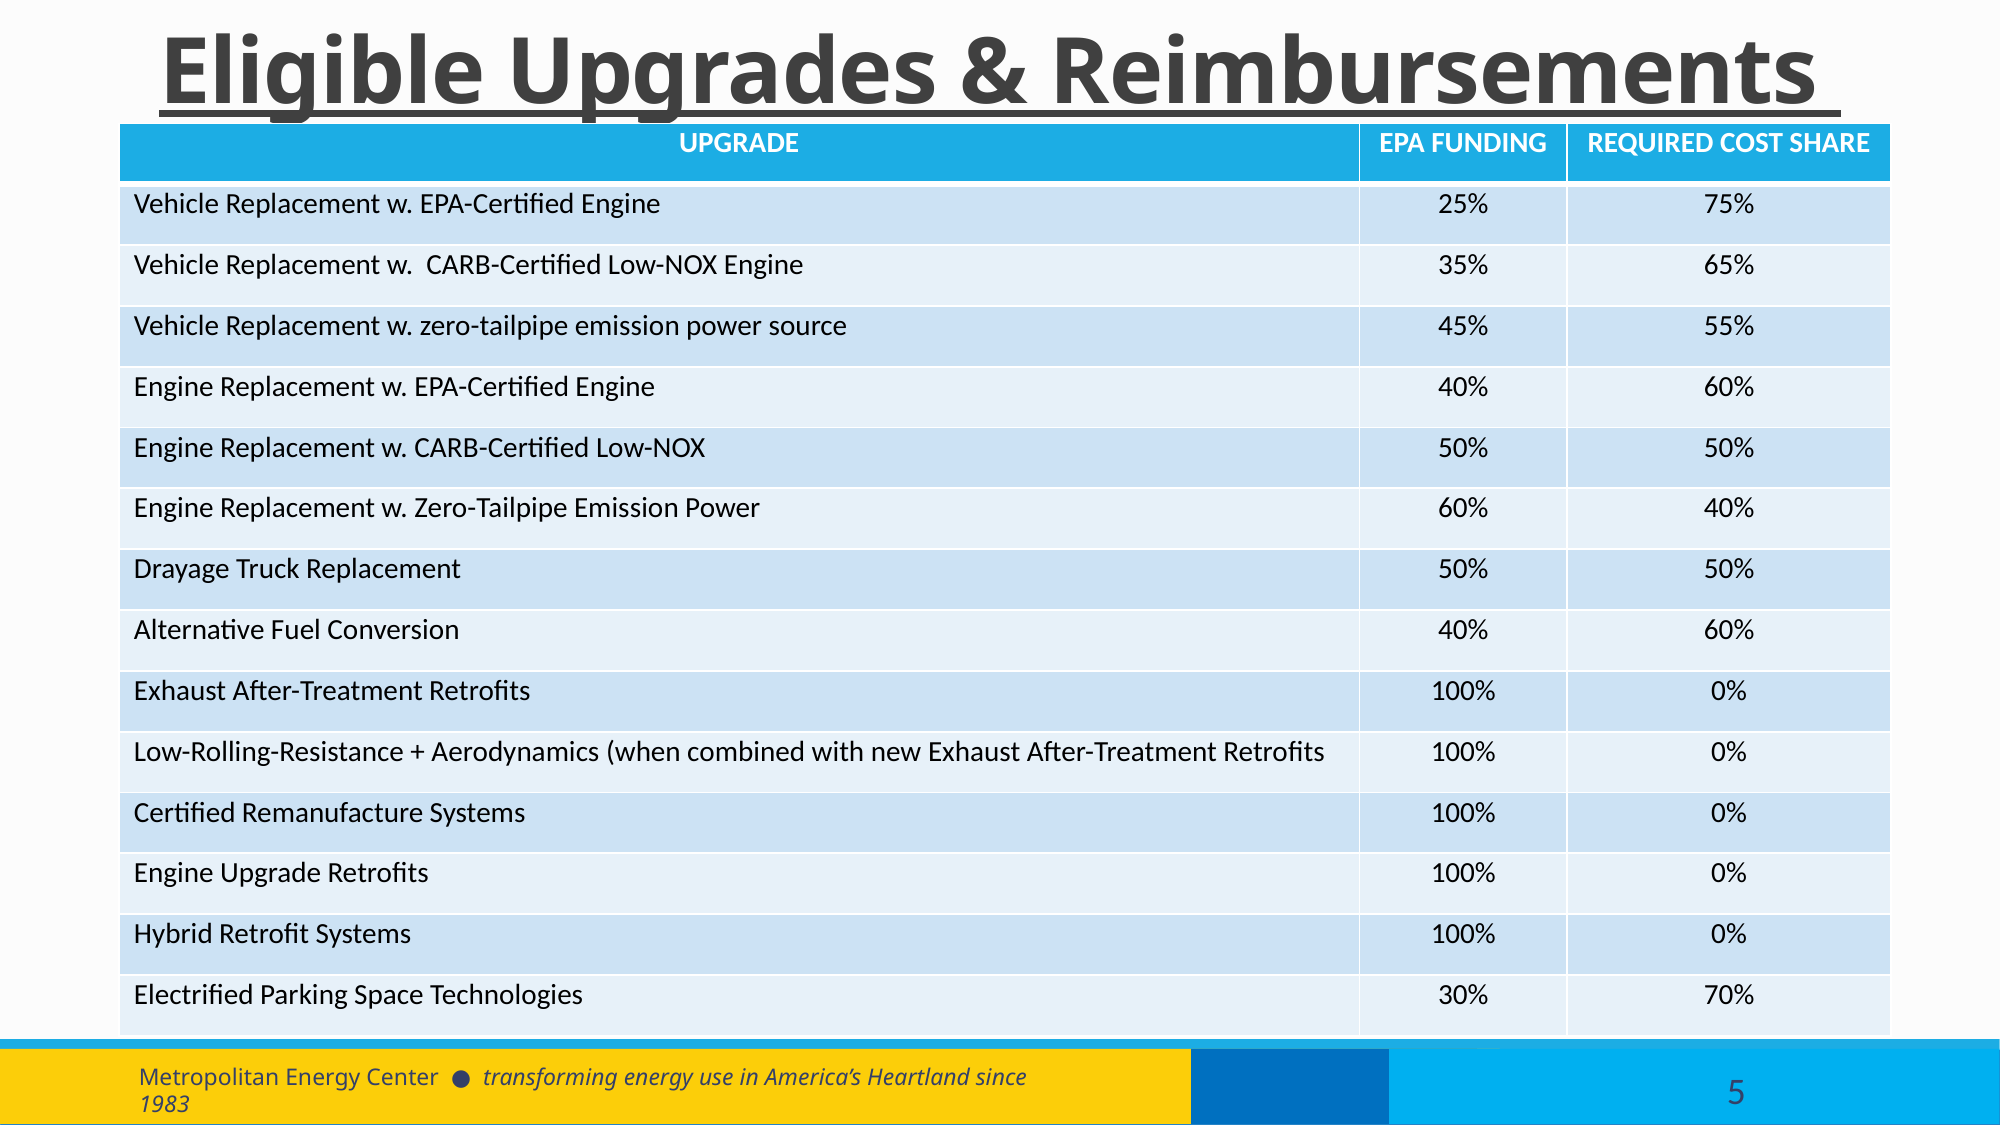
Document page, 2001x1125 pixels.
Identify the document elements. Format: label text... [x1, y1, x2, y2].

table_cell Engine Replacement w. Zero-Tailpipe Emission Power [120, 489, 1359, 548]
table_cell 35% [1360, 246, 1566, 305]
table_cell 45% [1360, 307, 1566, 366]
table_cell 100% [1360, 672, 1566, 731]
table_cell 0% [1568, 915, 1890, 974]
table_cell 60% [1568, 611, 1890, 670]
table_cell 100% [1360, 854, 1566, 913]
table_cell Hybrid Retrofit Systems [120, 915, 1359, 974]
table_cell 70% [1568, 976, 1890, 1035]
table_cell Exhaust After-Treatment Retrofits [120, 672, 1359, 731]
table_header UPGRADE [120, 124, 1359, 181]
table_cell 0% [1568, 672, 1890, 731]
table_cell Low-Rolling-Resistance + Aerodynamics (when combined with new Exhaust After-Treatment Retrofits [120, 733, 1359, 792]
table_cell 25% [1360, 187, 1566, 244]
table_cell 50% [1568, 550, 1890, 609]
table_cell 100% [1360, 793, 1566, 852]
table_cell Engine Replacement w. EPA-Certified Engine [120, 368, 1359, 427]
table_cell Alternative Fuel Conversion [120, 611, 1359, 670]
table_cell 60% [1568, 368, 1890, 427]
table_cell 40% [1360, 611, 1566, 670]
table_cell 60% [1360, 489, 1566, 548]
table_cell 100% [1360, 915, 1566, 974]
table_cell 40% [1568, 489, 1890, 548]
table_cell 0% [1568, 733, 1890, 792]
table_cell 50% [1568, 428, 1890, 487]
table_cell 50% [1360, 428, 1566, 487]
table_header EPA FUNDING [1360, 124, 1566, 181]
table_cell 75% [1568, 187, 1890, 244]
table_cell 40% [1360, 368, 1566, 427]
table_cell Engine Upgrade Retrofits [120, 854, 1359, 913]
table_cell 30% [1360, 976, 1566, 1035]
table_cell Drayage Truck Replacement [120, 550, 1359, 609]
table_cell Vehicle Replacement w. zero-tailpipe emission power source [120, 307, 1359, 366]
table_cell Certified Remanufacture Systems [120, 793, 1359, 852]
title Eligible Upgrades & Reimbursements [92, 0, 1908, 130]
table_cell 0% [1568, 793, 1890, 852]
table_cell 65% [1568, 246, 1890, 305]
table_cell 100% [1360, 733, 1566, 792]
table_cell 55% [1568, 307, 1890, 366]
table_cell Vehicle Replacement w. EPA-Certified Engine [120, 187, 1359, 244]
table_cell Electrified Parking Space Technologies [120, 976, 1359, 1035]
table_cell Vehicle Replacement w. CARB-Certified Low-NOX Engine [120, 246, 1359, 305]
table_cell Engine Replacement w. CARB-Certified Low-NOX [120, 428, 1359, 487]
table_cell 0% [1568, 854, 1890, 913]
table_cell 50% [1360, 550, 1566, 609]
table_header REQUIRED COST SHARE [1568, 124, 1890, 181]
